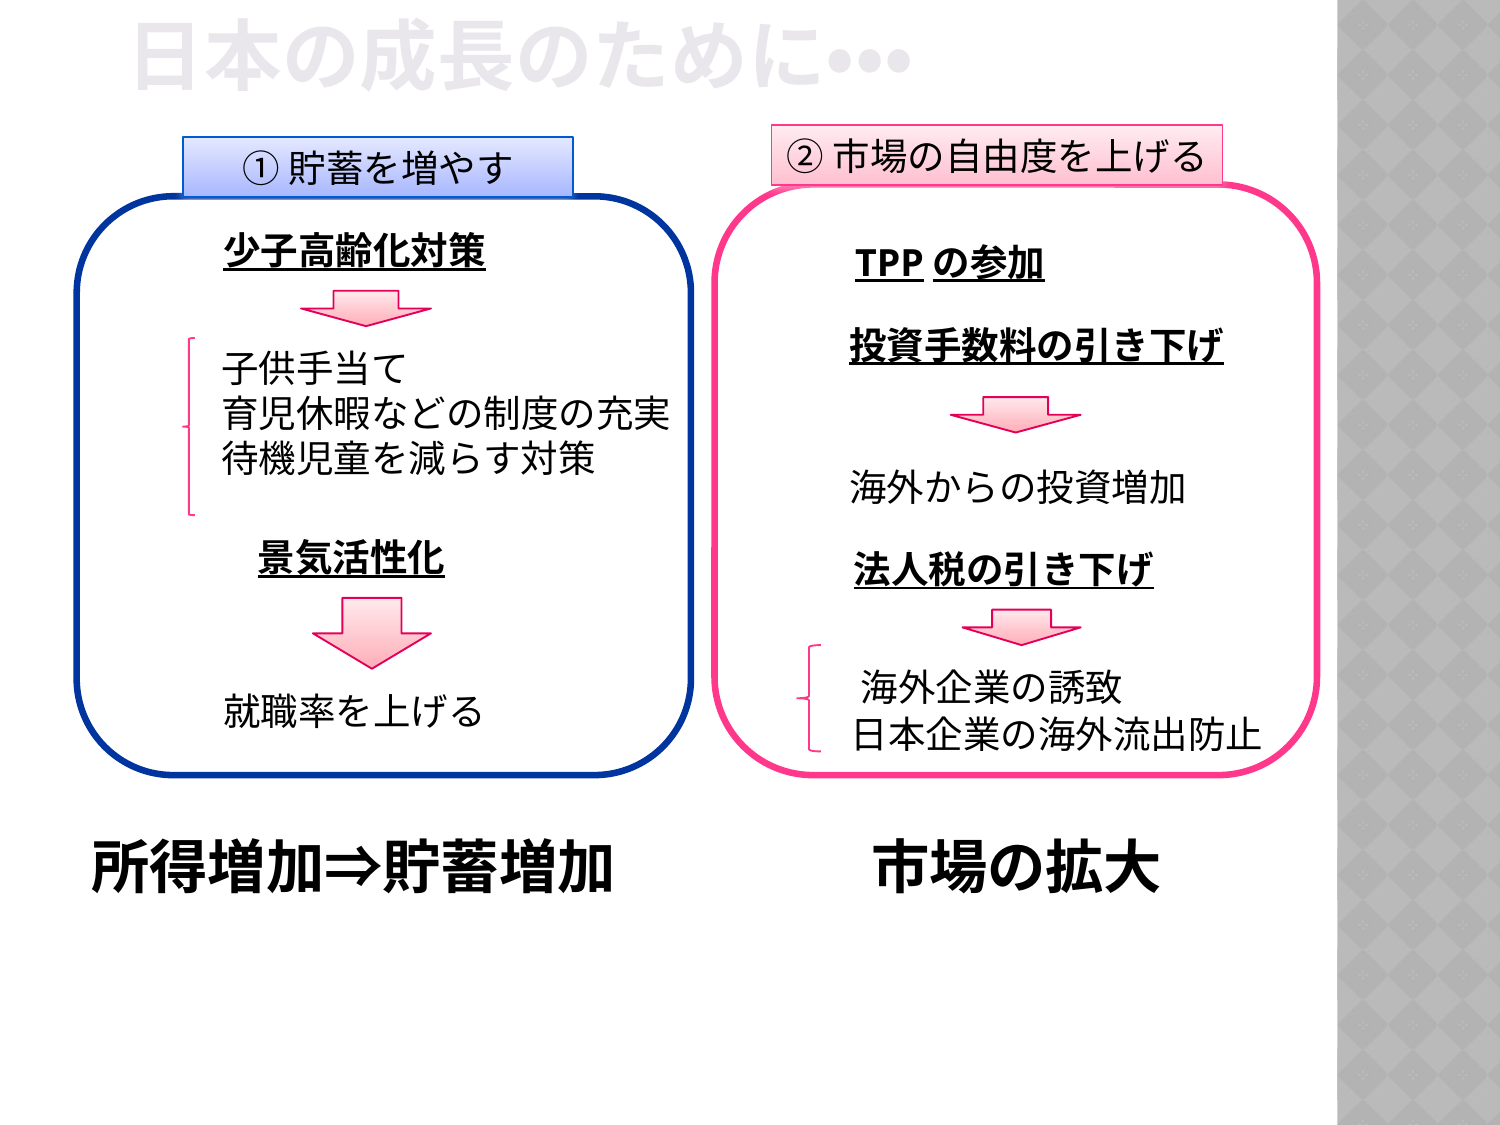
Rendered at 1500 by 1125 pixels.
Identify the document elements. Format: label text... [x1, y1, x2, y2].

text_box 海外からの投資増加 [834, 456, 1202, 516]
text_box 所得増加⇒貯蓄増加 [76, 822, 680, 908]
text_box 日本企業の海外流出防止 [797, 704, 1317, 764]
text_box TPPの参加 [840, 231, 1061, 292]
text_box [711, 181, 1321, 779]
text_box 市場の拡大 [856, 822, 1235, 908]
text_box [73, 192, 695, 779]
text_box 法人税の引き下げ [785, 538, 1223, 599]
text_box [796, 644, 821, 753]
text_box ①貯蓄を増やす [182, 136, 574, 198]
text_box 子供手当て 育児休暇などの制度の充実 待機児童を減らす対策 [206, 338, 715, 488]
text_box 日本の成長のために・・・ [112, 0, 1024, 109]
text_box [961, 608, 1082, 647]
text_box 就職率を上げる [208, 680, 538, 741]
text_box ②市場の自由度を上げる [771, 124, 1223, 186]
text_box 投資手数料の引き下げ [834, 314, 1240, 375]
text_box [300, 289, 432, 328]
text_box [182, 337, 195, 517]
text_box [311, 596, 432, 670]
text_box 海外企業の誘致 [821, 656, 1164, 704]
text_box 景気活性化 [243, 527, 461, 587]
text_box 少子高齢化対策 [208, 219, 501, 280]
text_box [949, 396, 1082, 434]
